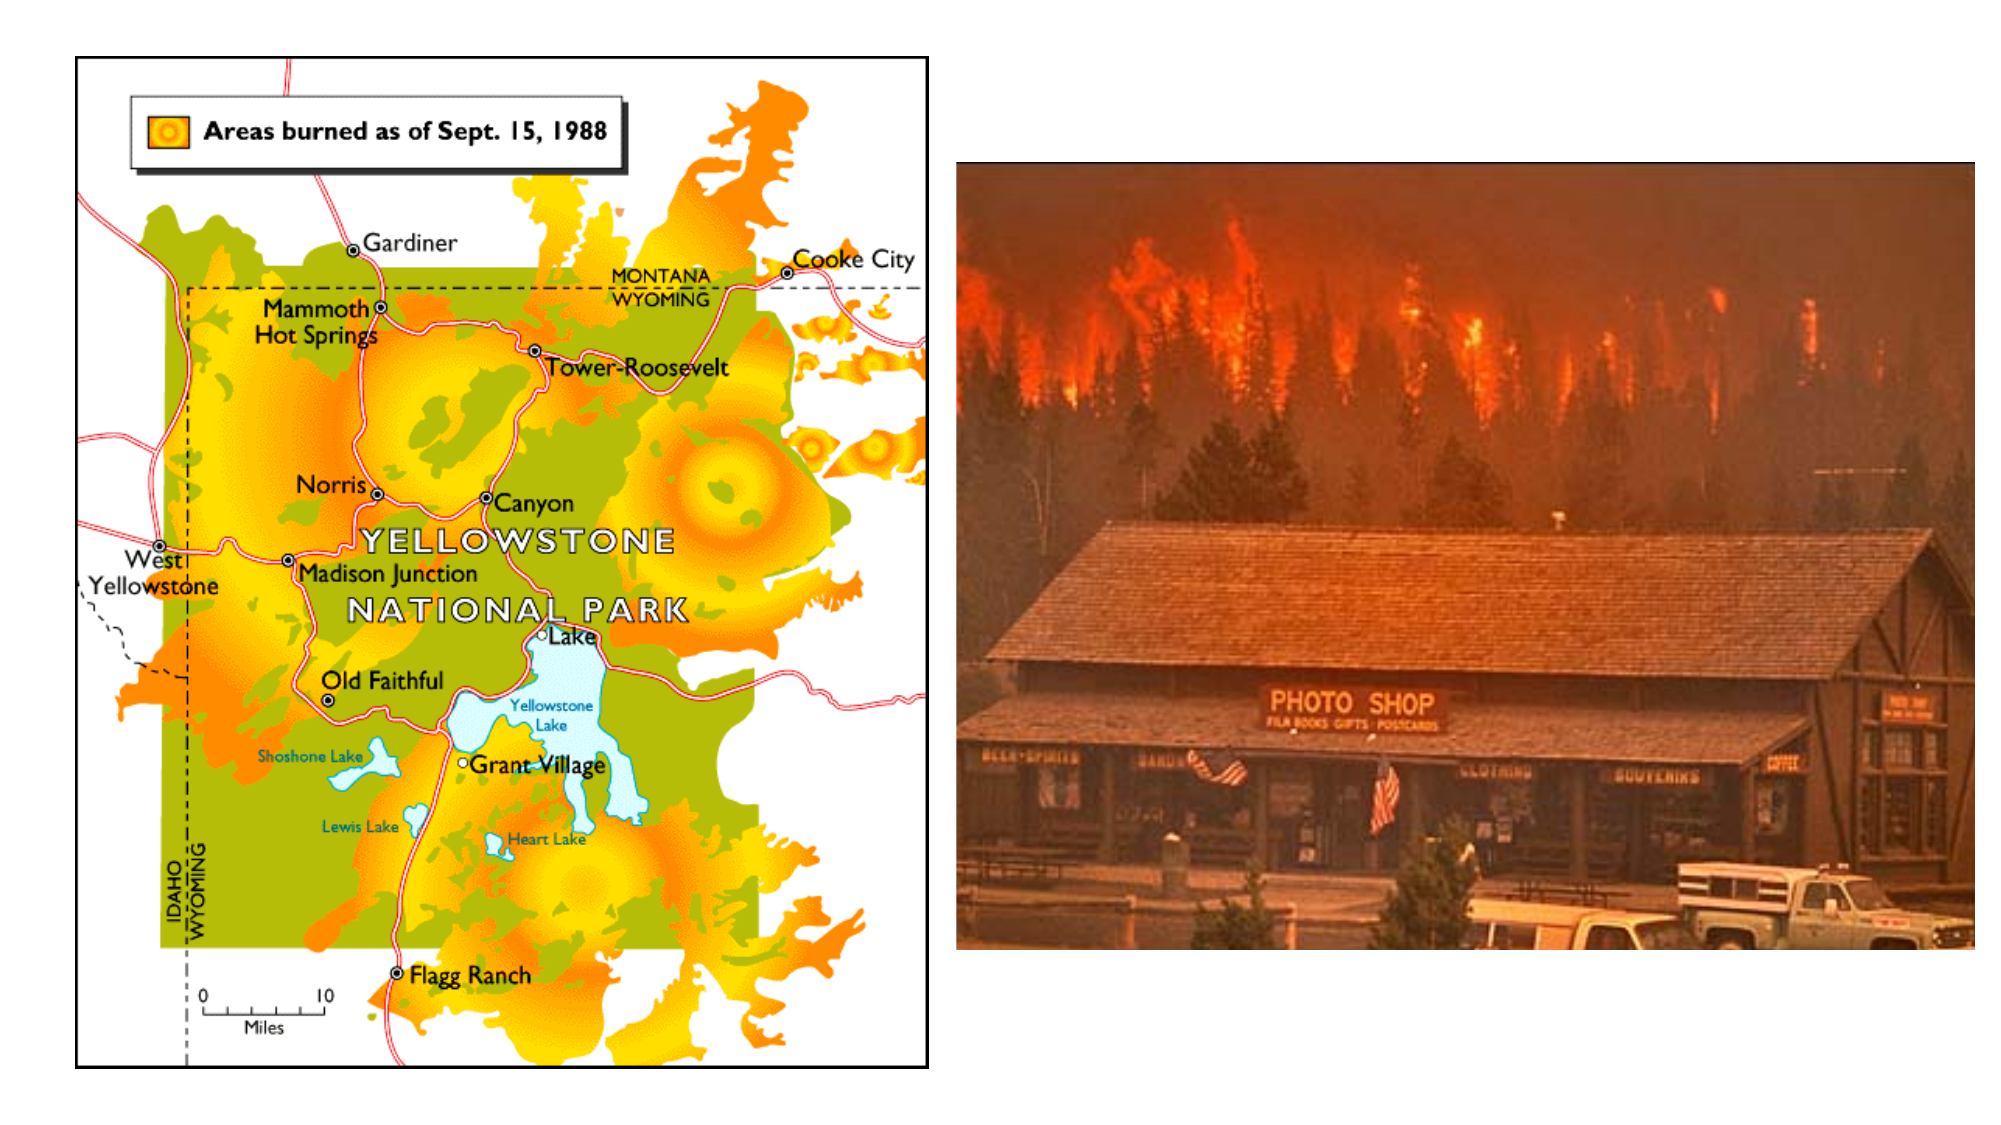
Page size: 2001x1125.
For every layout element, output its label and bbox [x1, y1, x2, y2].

picture [956, 162, 1976, 951]
list [74, 56, 930, 1069]
